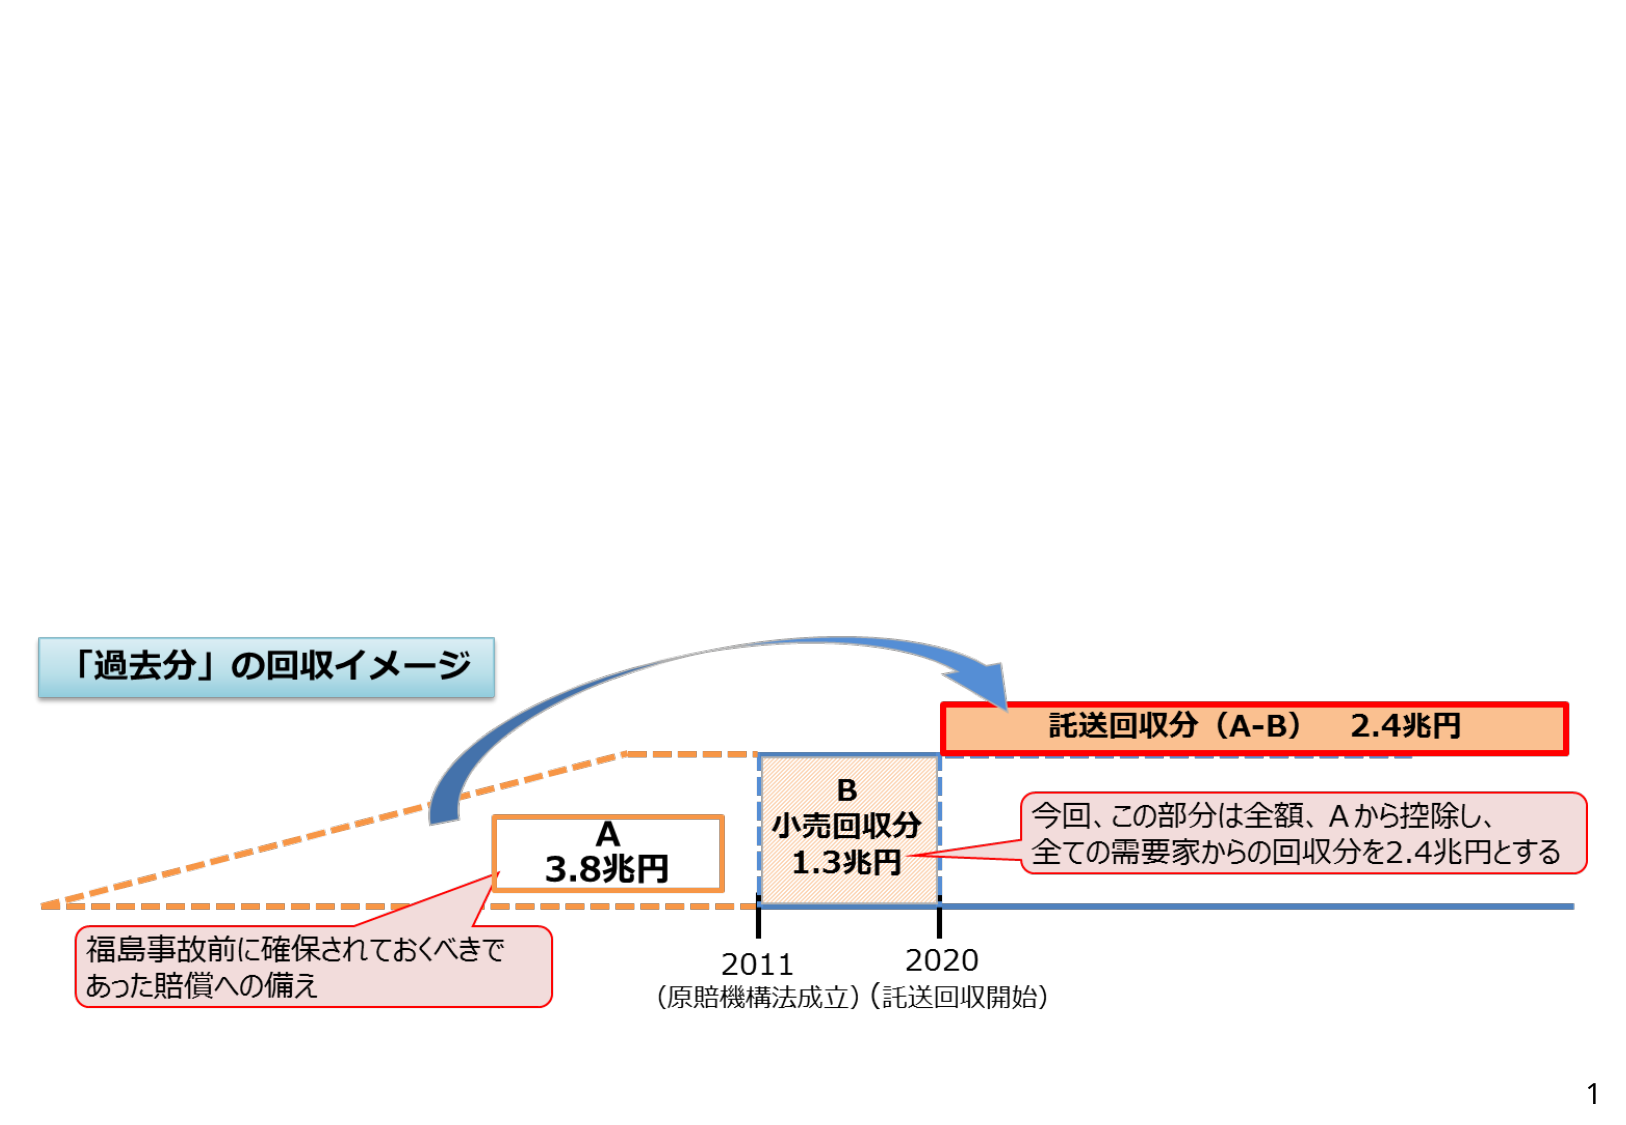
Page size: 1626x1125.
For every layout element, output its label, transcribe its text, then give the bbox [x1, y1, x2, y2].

slide_number 0 [1238, 1065, 1618, 1125]
picture [31, 633, 1588, 1036]
